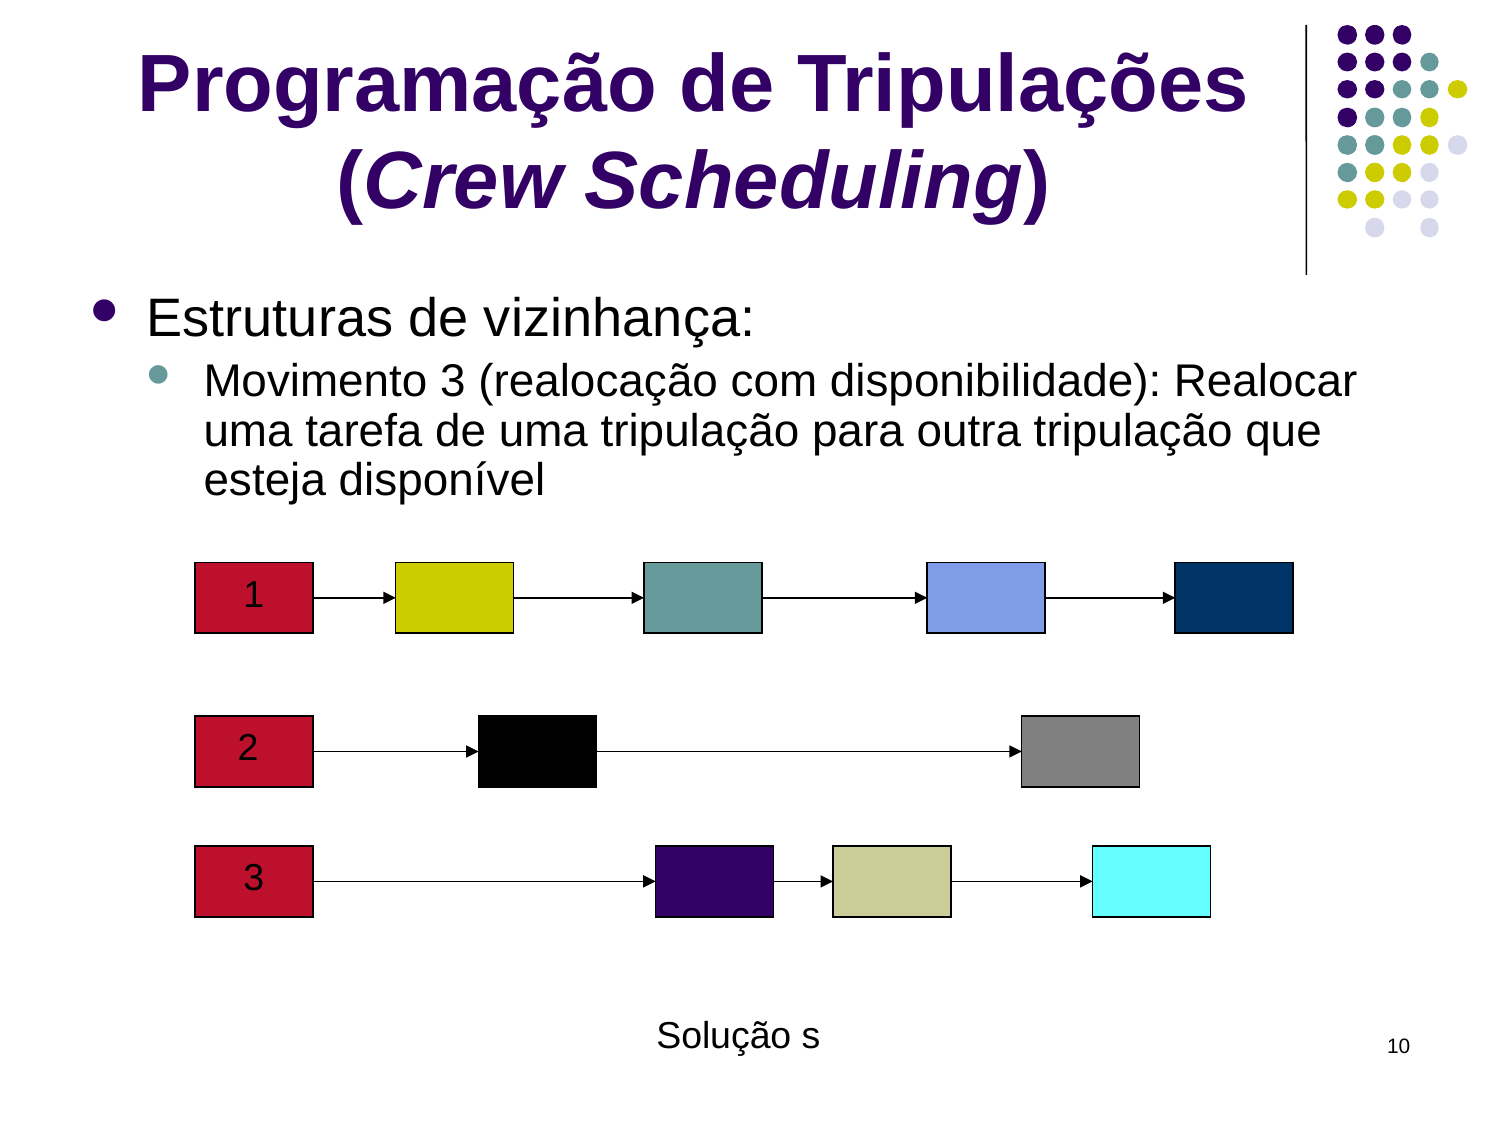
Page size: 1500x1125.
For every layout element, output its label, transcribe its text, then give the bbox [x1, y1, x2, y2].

text_box 2 [206, 716, 290, 776]
text_box [1021, 716, 1140, 787]
text_box [643, 562, 762, 634]
text_box [1175, 562, 1294, 634]
text_box [1092, 846, 1211, 917]
text_box [395, 562, 514, 634]
text_box Solução s [596, 1004, 880, 1064]
text_box [927, 562, 1046, 634]
text_box 3 [218, 845, 290, 906]
text_box [194, 562, 313, 634]
text_box [194, 716, 313, 787]
text_box [478, 716, 597, 787]
text_box [194, 846, 313, 917]
text_box [655, 846, 774, 917]
text_box [832, 846, 951, 917]
title Programação de Tripulações (Crew Scheduling) [75, 20, 1313, 233]
slide_number 10 [1074, 1025, 1425, 1100]
text_box 1 [218, 562, 290, 623]
list Estruturas de vizinhança: Movimento 3 (realocação com disponibilidade): Realocar uma tarefa de uma tripulação para outra tripulação que esteja disponível [75, 282, 1425, 1006]
